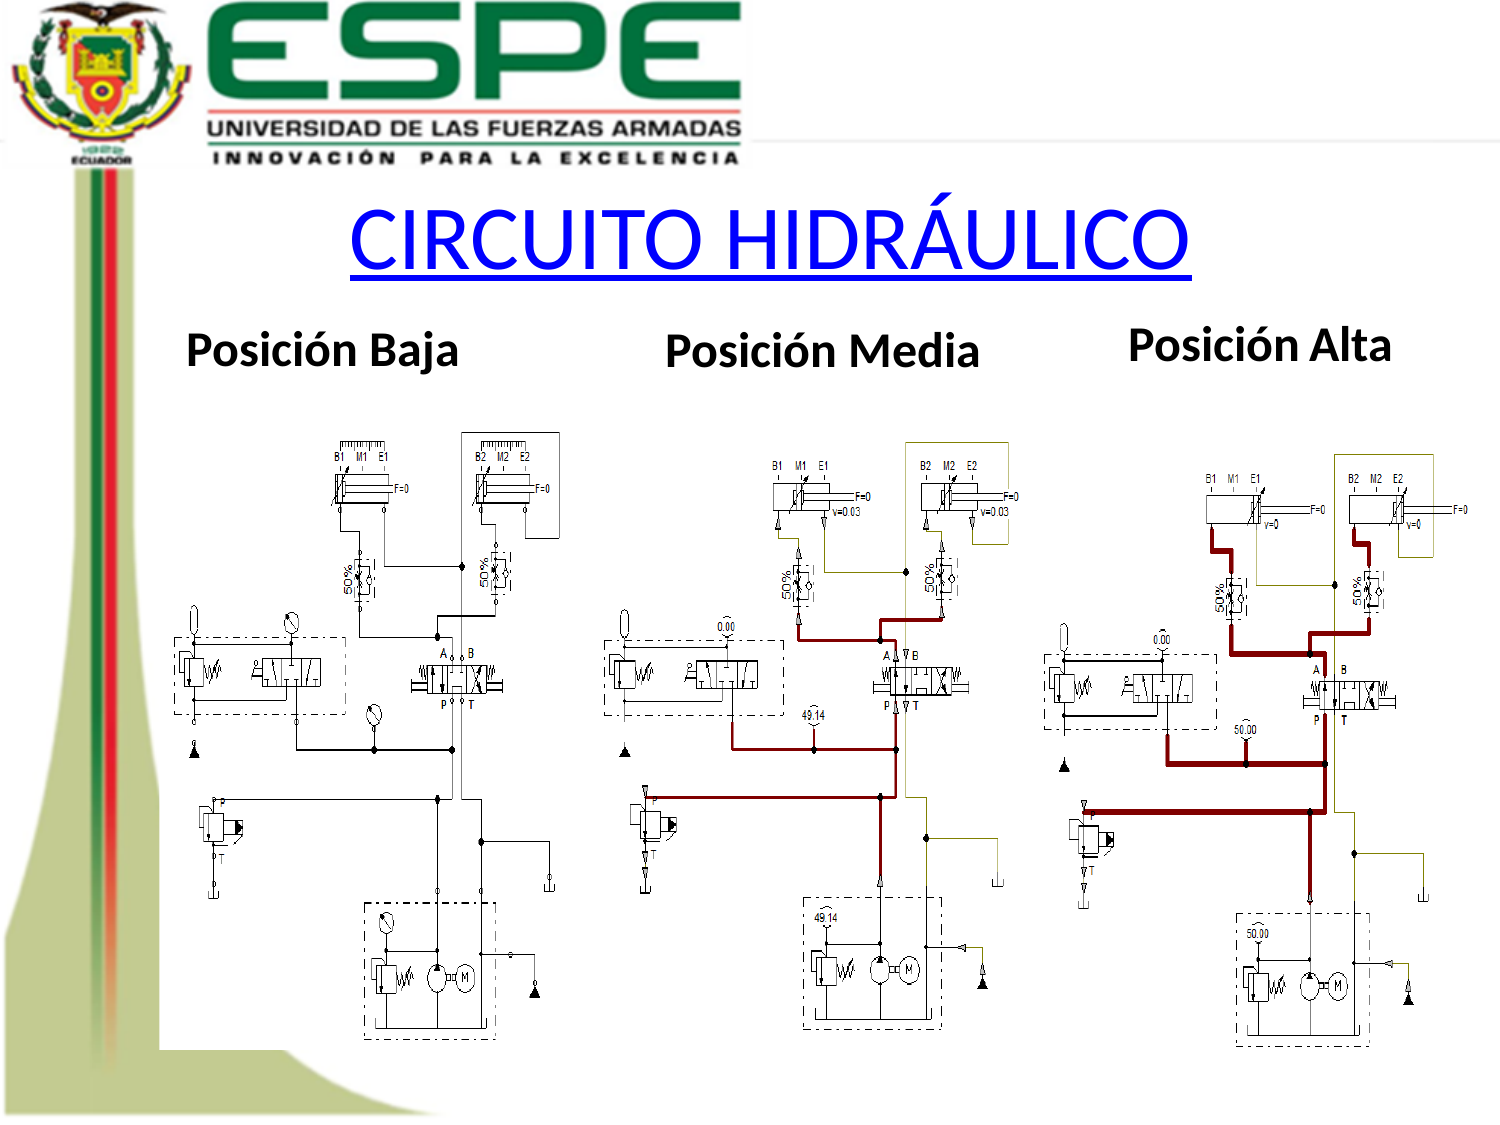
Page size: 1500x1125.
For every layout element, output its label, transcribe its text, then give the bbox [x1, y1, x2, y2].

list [159, 421, 577, 1050]
text_box Posición Alta [1054, 304, 1468, 379]
list Posición Baja [123, 326, 523, 385]
list Posición Media [596, 320, 1051, 386]
picture [0, 0, 1500, 1125]
title CIRCUITO HIDRÁULICO [123, 161, 1418, 305]
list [585, 432, 1032, 1038]
